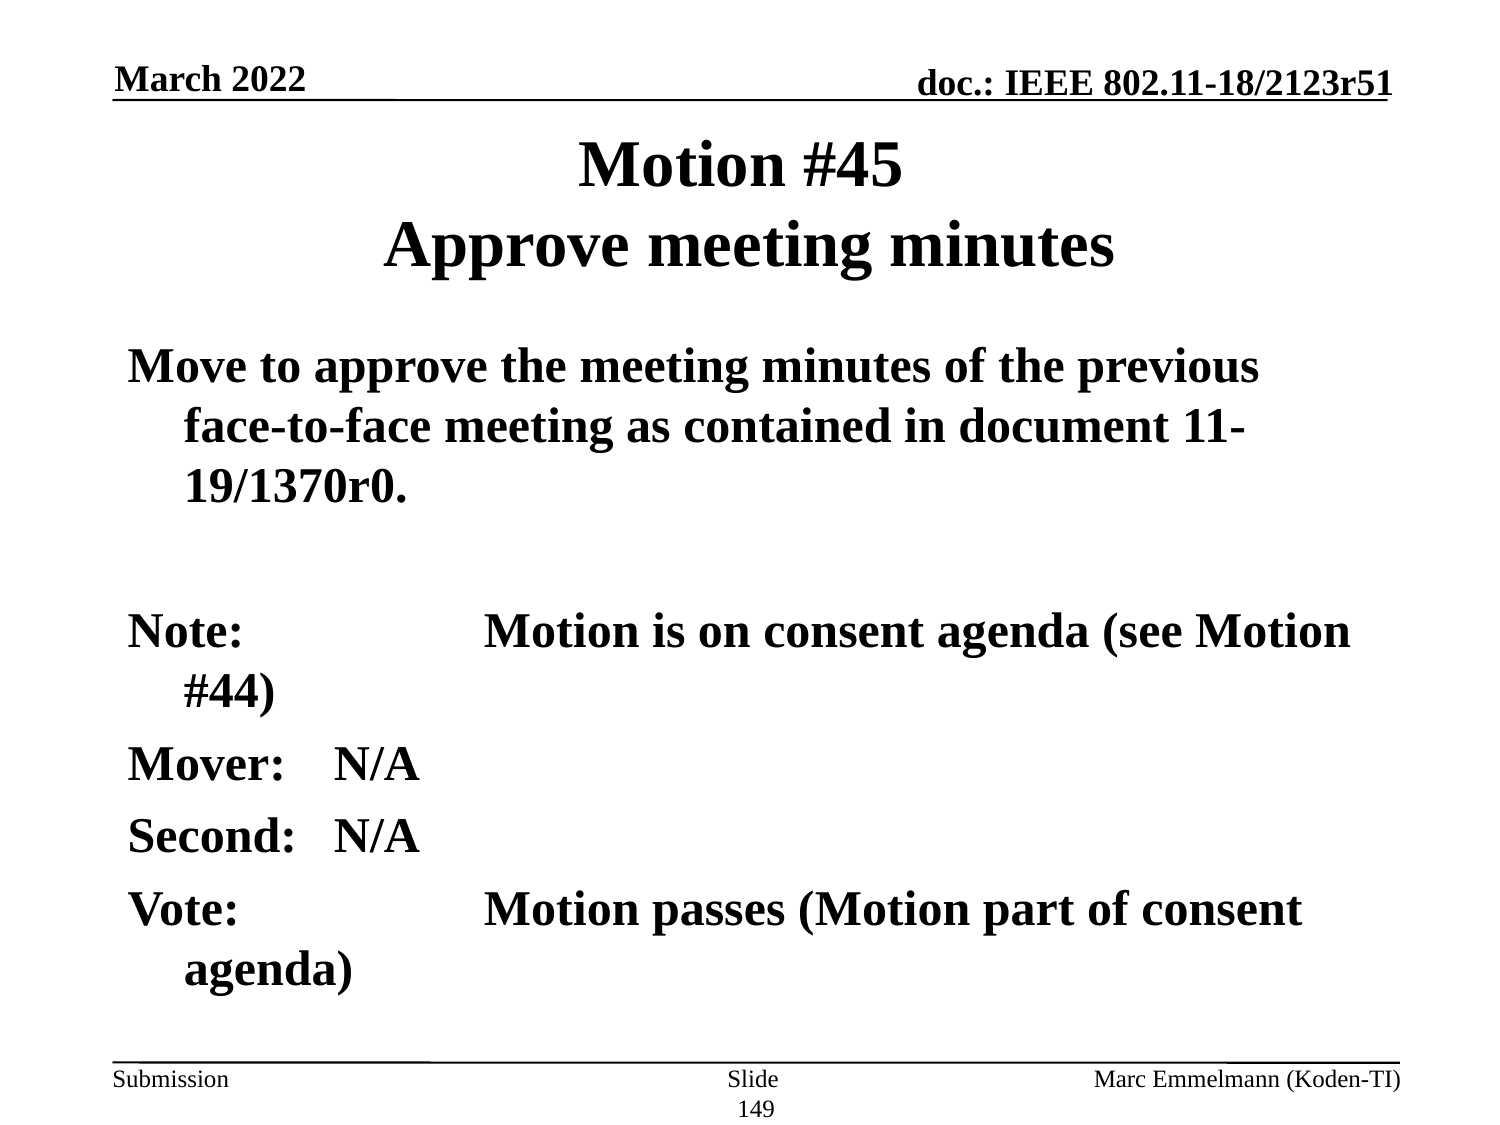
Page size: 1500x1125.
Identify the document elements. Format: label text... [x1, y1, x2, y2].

footer Marc Emmelmann (Koden-TI) [878, 1061, 1402, 1093]
slide_number Slide 149 [712, 1061, 800, 1123]
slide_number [114, 54, 423, 100]
title Motion #45 Approve meeting minutes [112, 112, 1388, 288]
list Move to approve the meeting minutes of the previous face-to-face meeting as contained in document 11-19/1370r0. Note: Motion is on consent agenda (see Motion #44) Mover: N/A Second: N/A Vote: Motion passes (Motion part of consent agenda) [112, 324, 1388, 1000]
